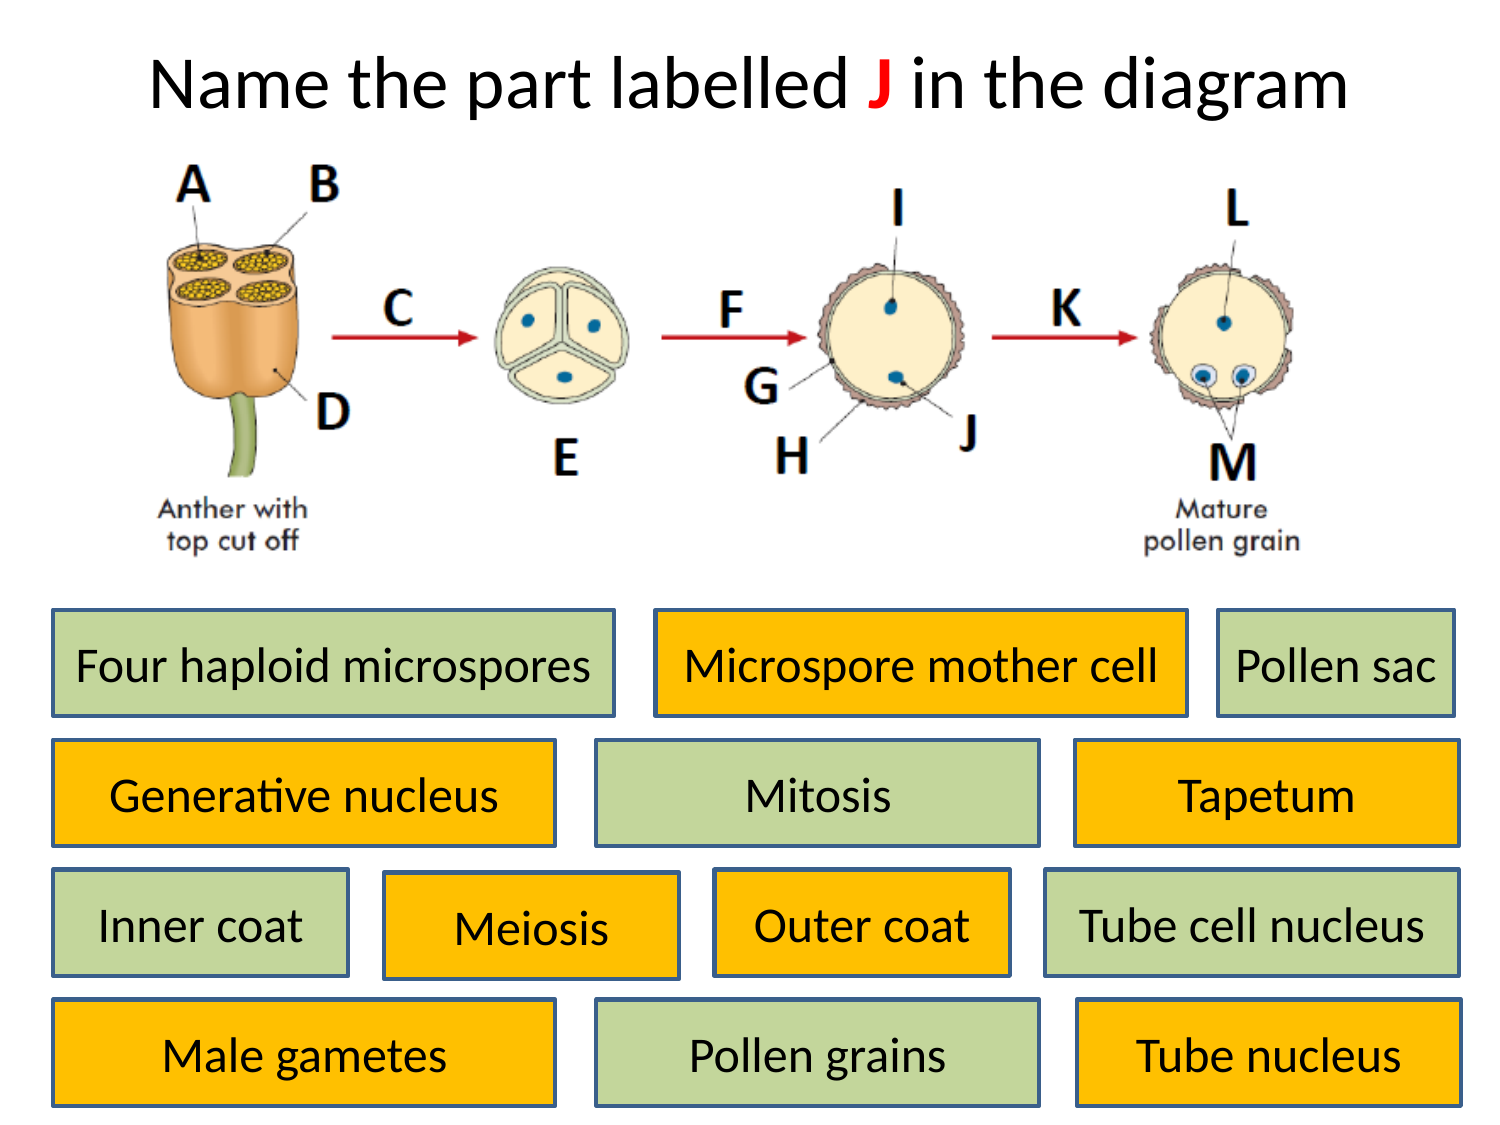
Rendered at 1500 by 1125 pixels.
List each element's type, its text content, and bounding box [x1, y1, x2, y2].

text_box Four haploid microspores [51, 608, 616, 718]
text_box Microspore mother cell [653, 608, 1189, 718]
text_box Pollen grains [594, 997, 1041, 1108]
text_box Pollen sac [1216, 608, 1456, 718]
text_box Male gametes [51, 997, 557, 1108]
picture [135, 148, 1365, 583]
text_box Outer coat [712, 867, 1012, 978]
text_box Mitosis [594, 738, 1041, 848]
text_box Tapetum [1073, 738, 1461, 848]
text_box Generative nucleus [51, 738, 557, 848]
text_box Meiosis [382, 870, 681, 981]
text_box Inner coat [51, 867, 350, 978]
title Name the part labelled J in the diagram [75, 7, 1425, 149]
text_box Tube cell nucleus [1043, 867, 1461, 978]
text_box Tube nucleus [1075, 997, 1463, 1108]
